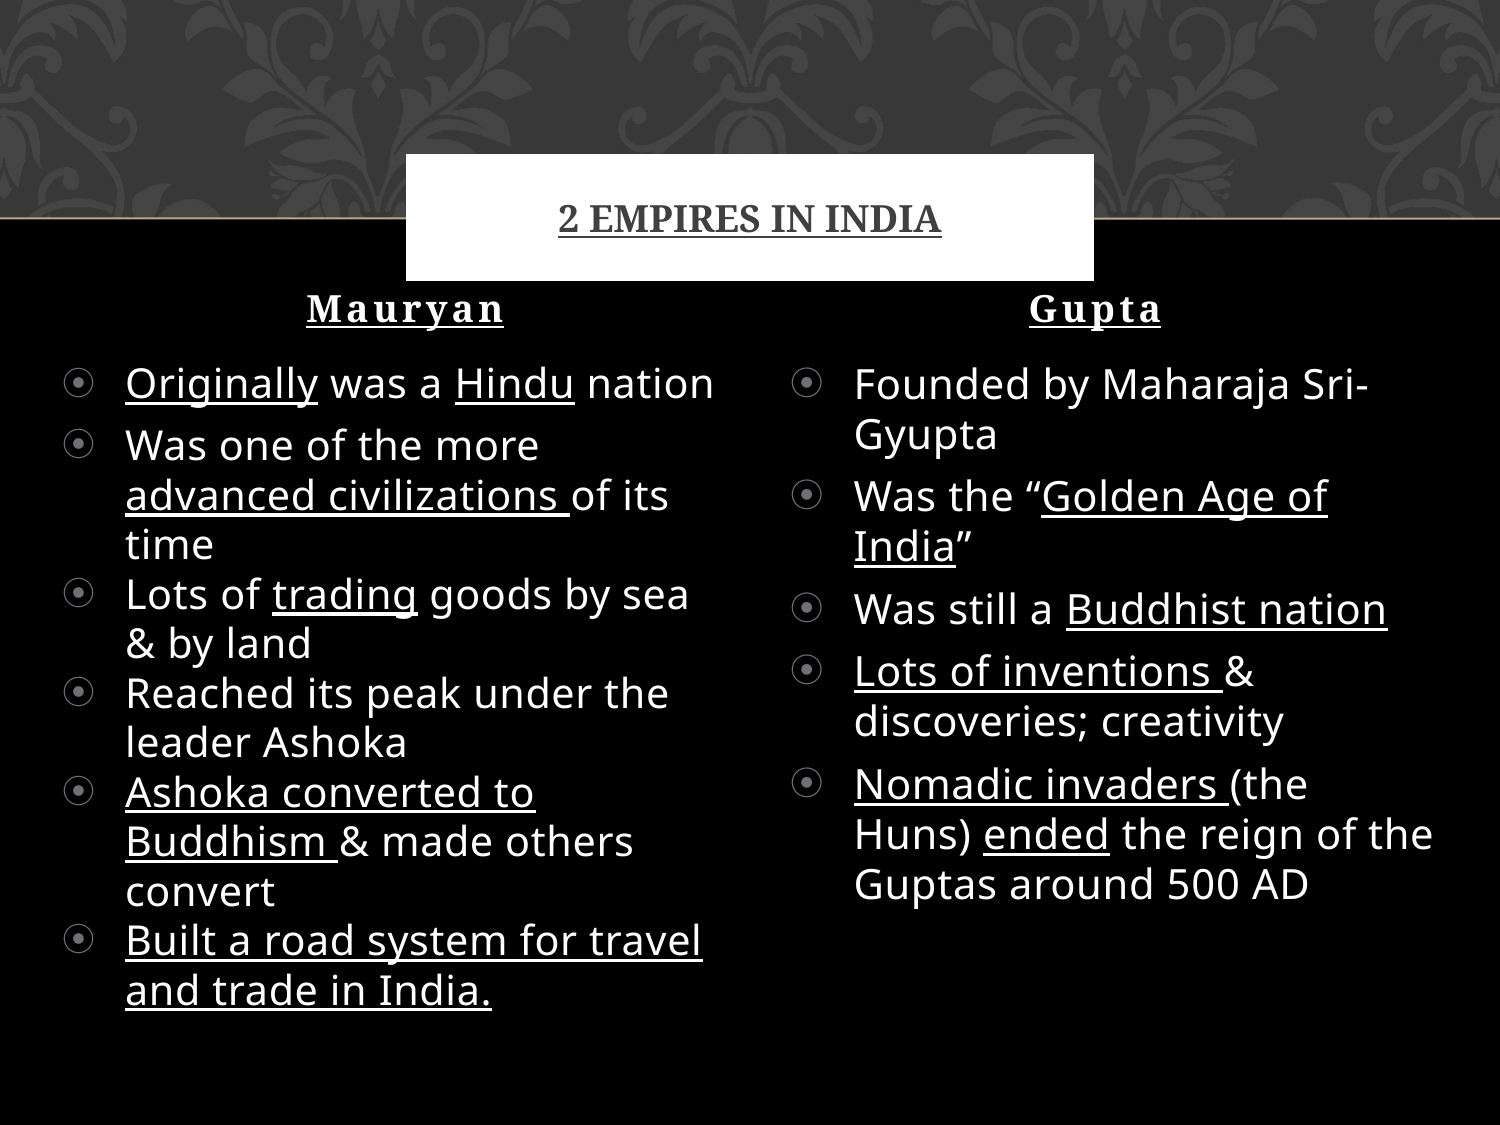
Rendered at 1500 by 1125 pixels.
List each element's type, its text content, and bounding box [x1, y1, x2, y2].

list Founded by Maharaja Sri-Gyupta Was the “Golden Age of India” Was still a Buddhist nation Lots of inventions & discoveries; creativity Nomadic invaders (the Huns) ended the reign of the Guptas around 500 AD [765, 350, 1450, 989]
list Gupta [757, 242, 1433, 373]
title 2 Empires in India [406, 154, 1094, 281]
list Originally was a Hindu nation Was one of the more advanced civilizations of its time Lots of trading goods by sea & by land Reached its peak under the leader Ashoka Ashoka converted to Buddhism & made others convert Built a road system for travel and trade in India. [37, 350, 735, 1075]
list Mauryan [67, 242, 743, 373]
